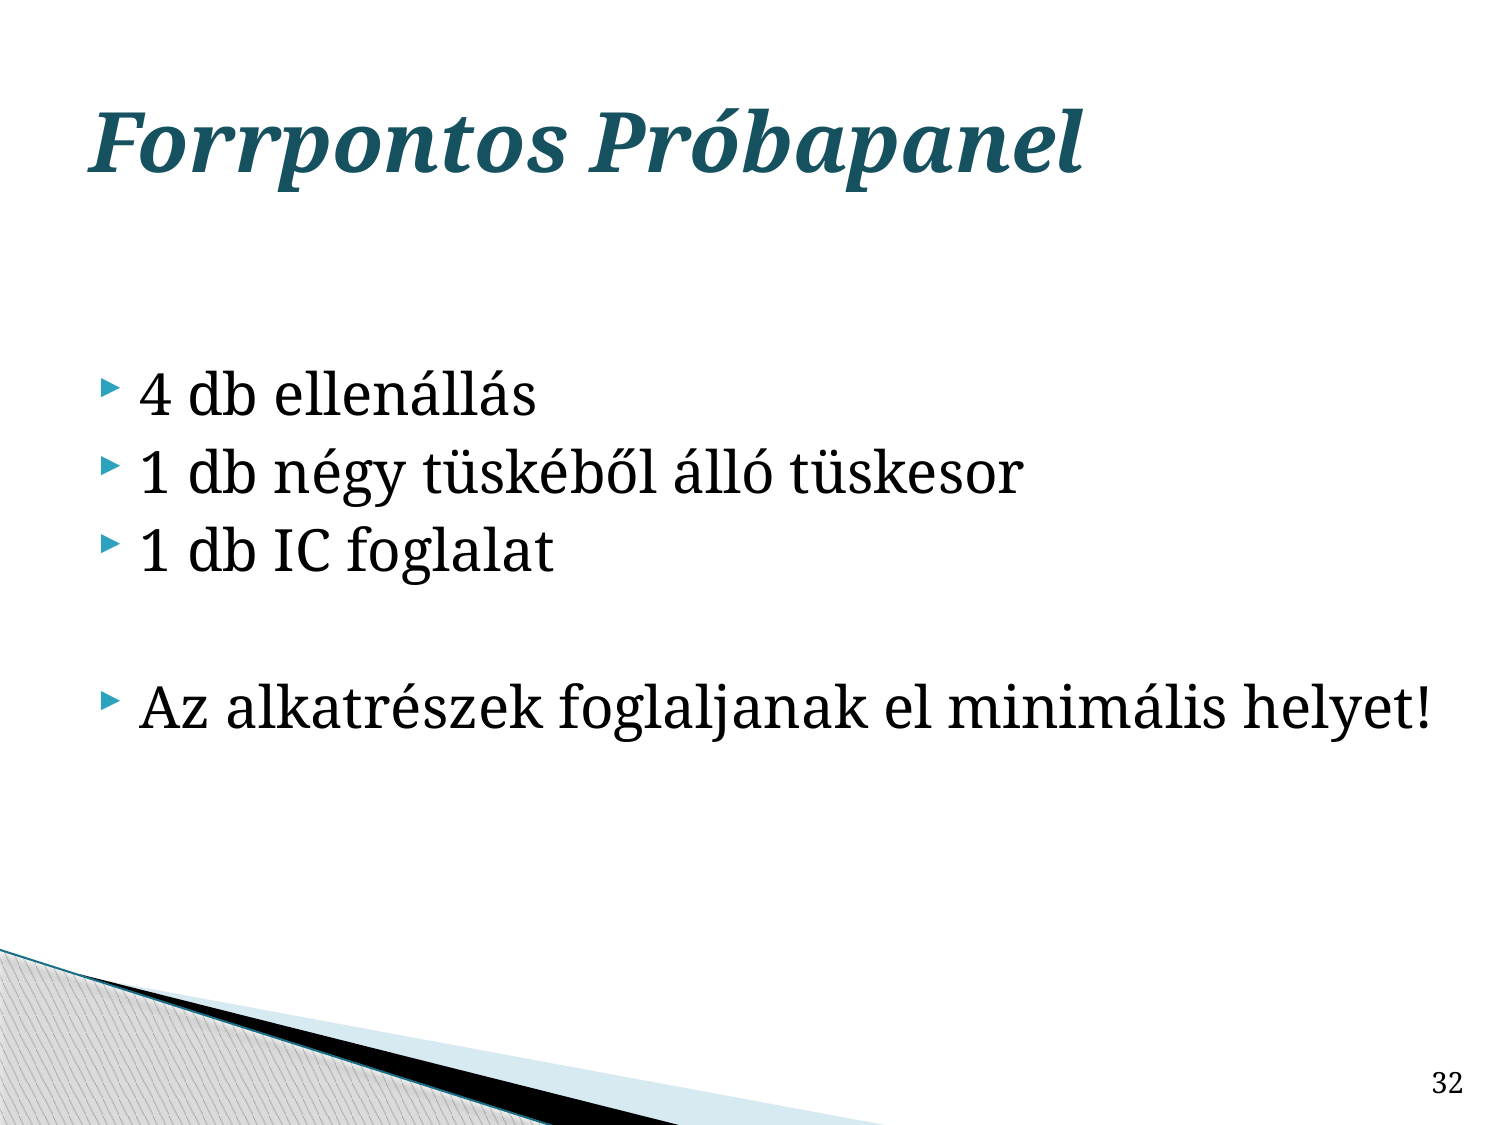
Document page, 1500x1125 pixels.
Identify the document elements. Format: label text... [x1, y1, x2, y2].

slide_number 32 [1399, 1051, 1479, 1112]
title Forrpontos Próbapanel [75, 45, 1425, 233]
list 4 db ellenállás 1 db négy tüskéből álló tüskesor 1 db IC foglalat Az alkatrészek foglaljanak el minimális helyet! [64, 349, 1461, 1041]
